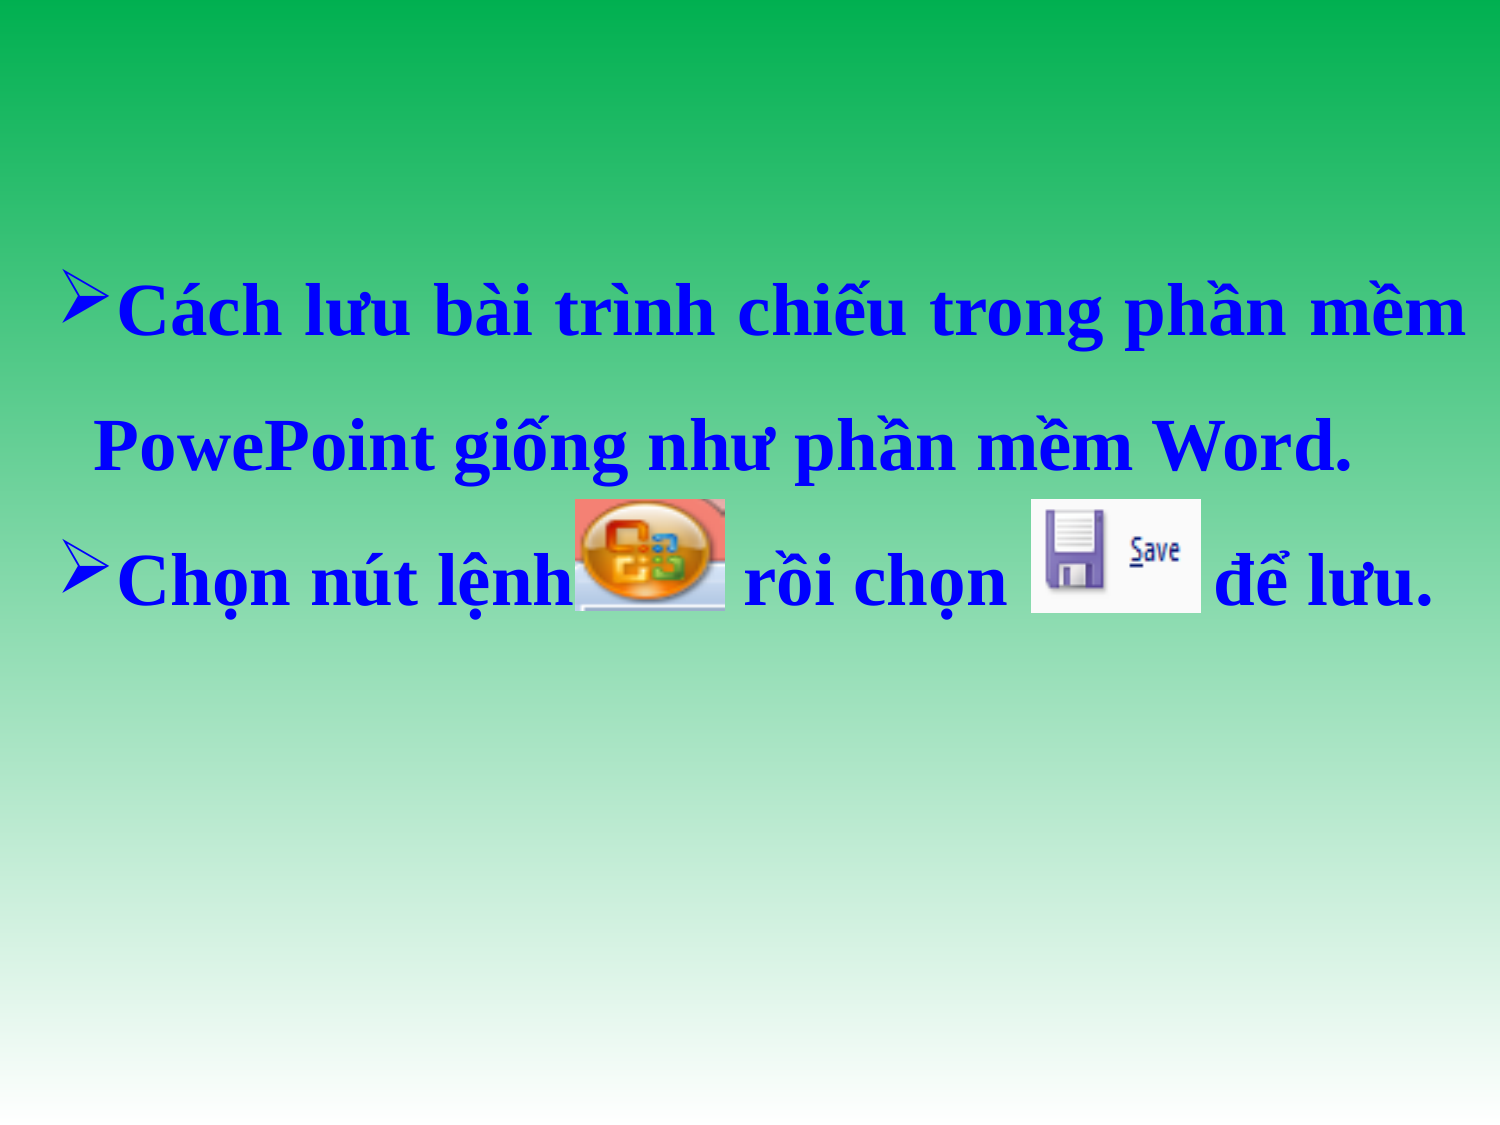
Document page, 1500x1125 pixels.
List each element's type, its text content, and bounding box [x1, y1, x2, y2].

picture [574, 499, 726, 612]
picture [1030, 499, 1201, 613]
text_box Cách lưu bài trình chiếu trong phần mềm PowePoint giống như phần mềm Word. Chọn nút lệnh rồi chọn để lưu. [49, 212, 1475, 759]
